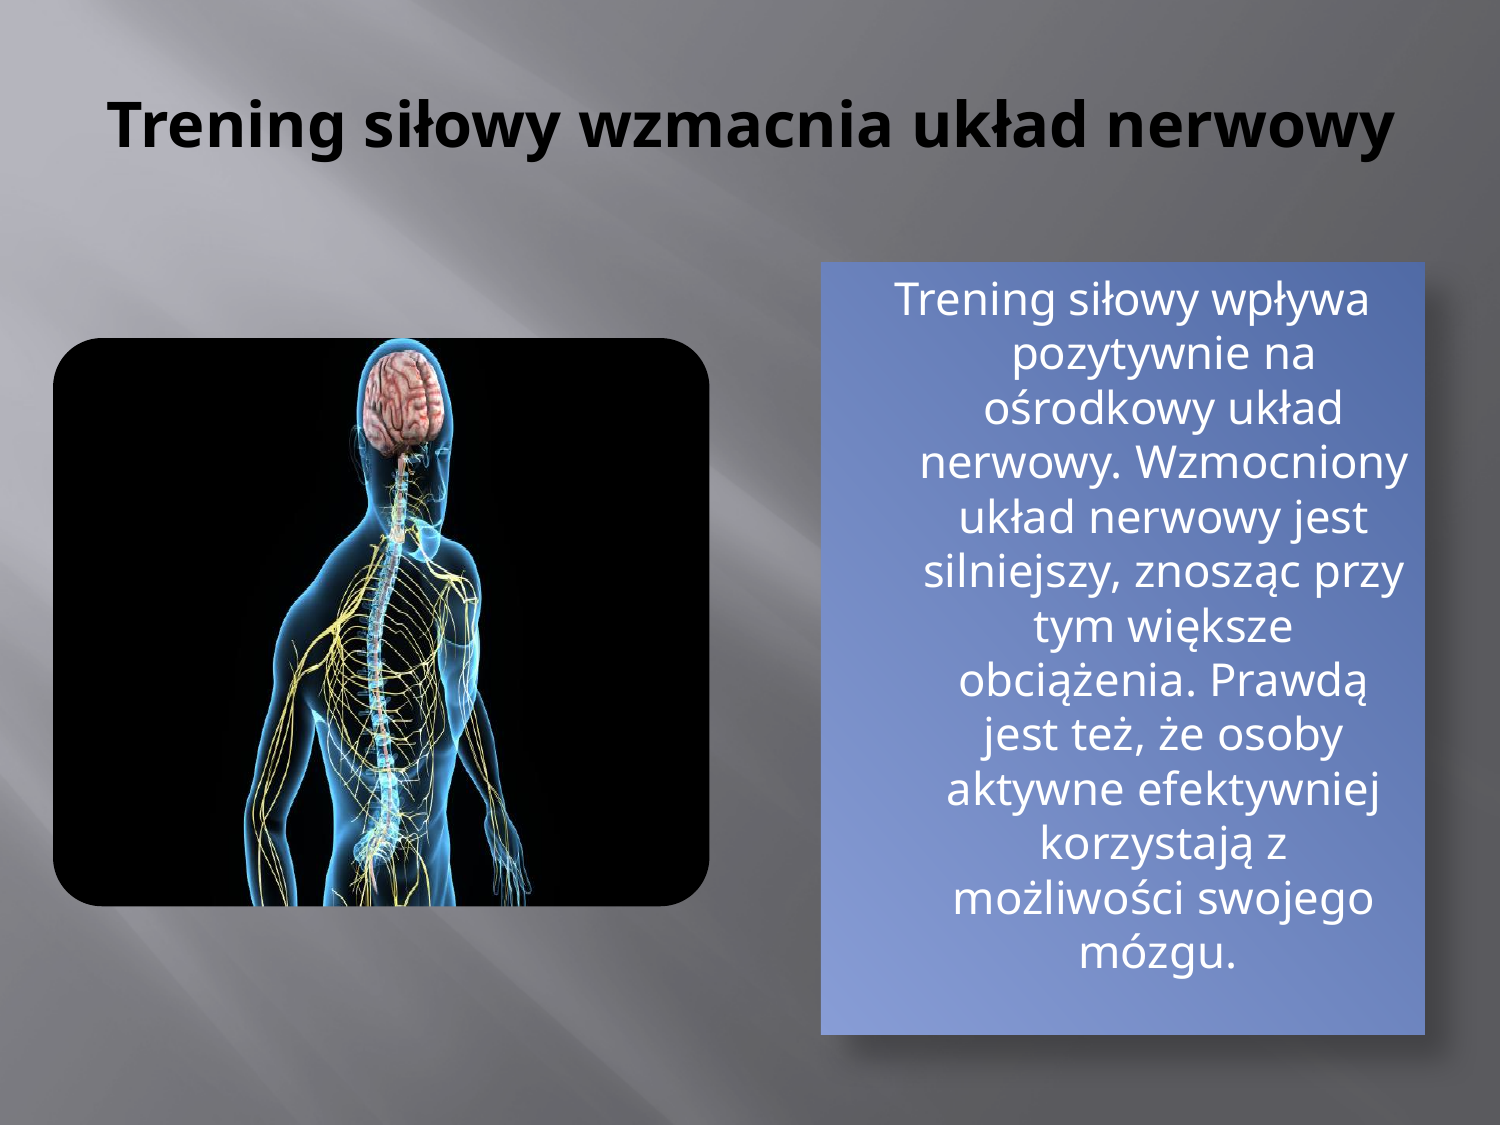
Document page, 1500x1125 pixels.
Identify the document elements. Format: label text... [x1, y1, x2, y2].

list Trening siłowy wpływa pozytywnie na ośrodkowy układ nerwowy. Wzmocniony układ nerwowy jest silniejszy, znosząc przy tym większe obciążenia. Prawdą jest też, że osoby aktywne efektywniej korzystają z możliwości swojego mózgu. [820, 262, 1425, 1035]
title Trening siłowy wzmacnia układ nerwowy [76, 66, 1427, 254]
picture [52, 337, 710, 907]
